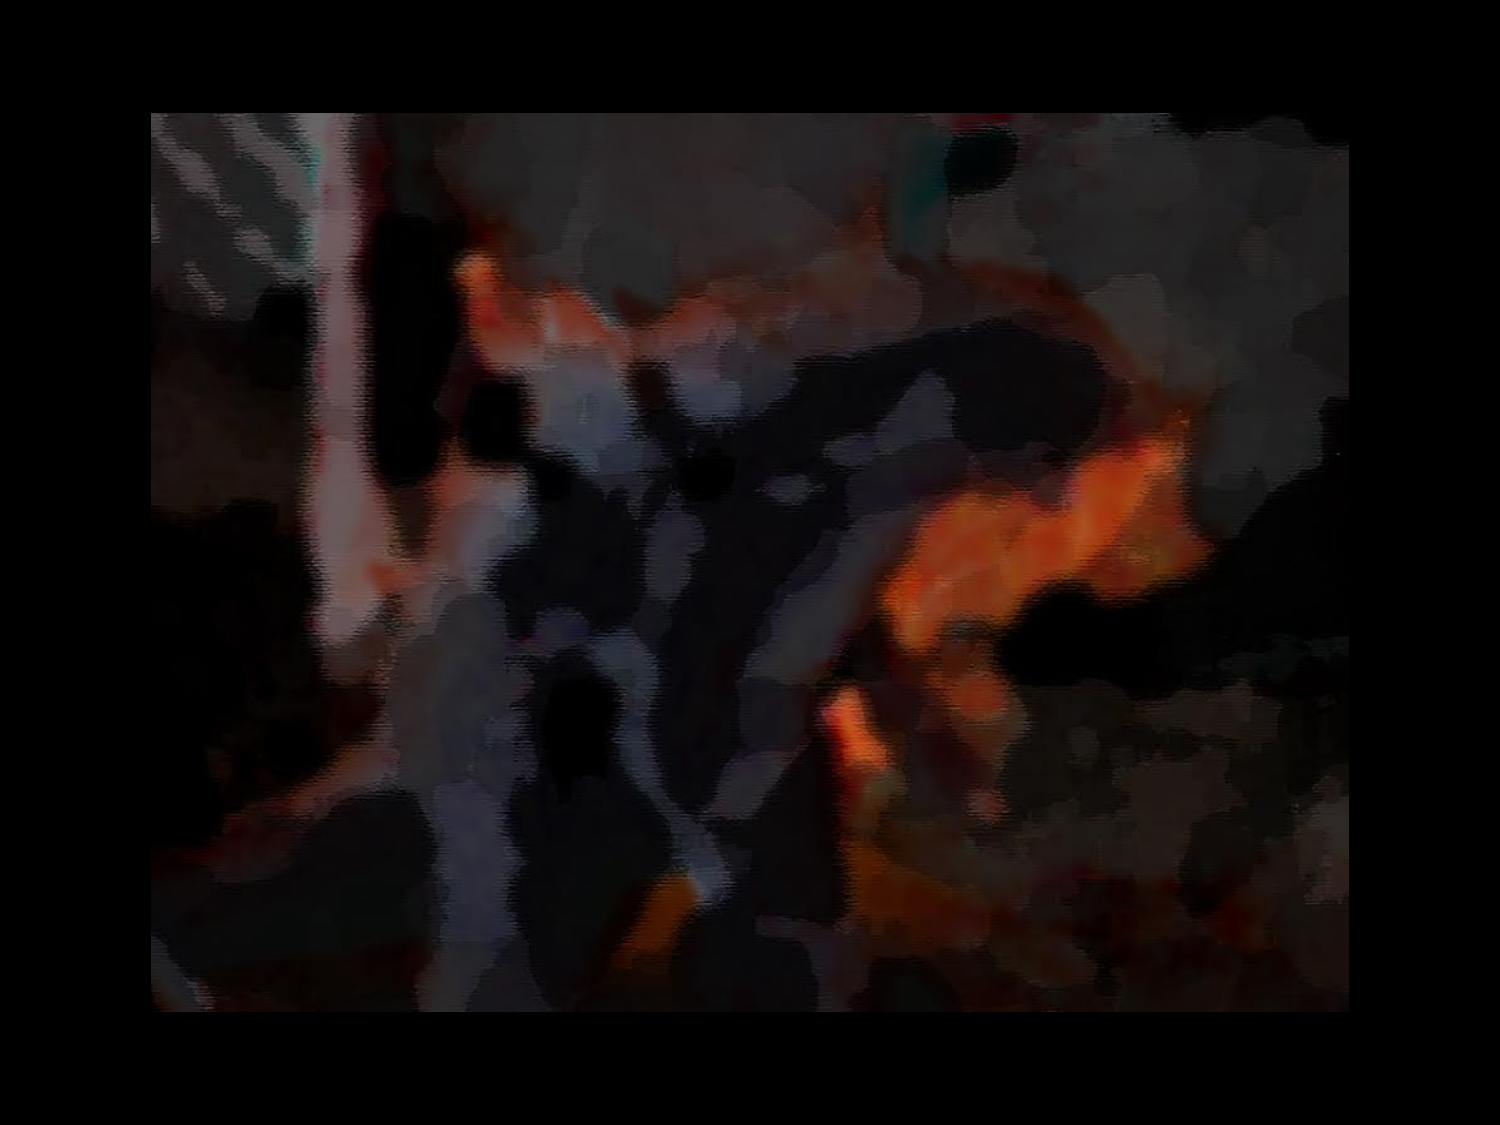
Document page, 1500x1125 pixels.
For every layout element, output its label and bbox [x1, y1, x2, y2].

picture [151, 113, 1349, 1012]
